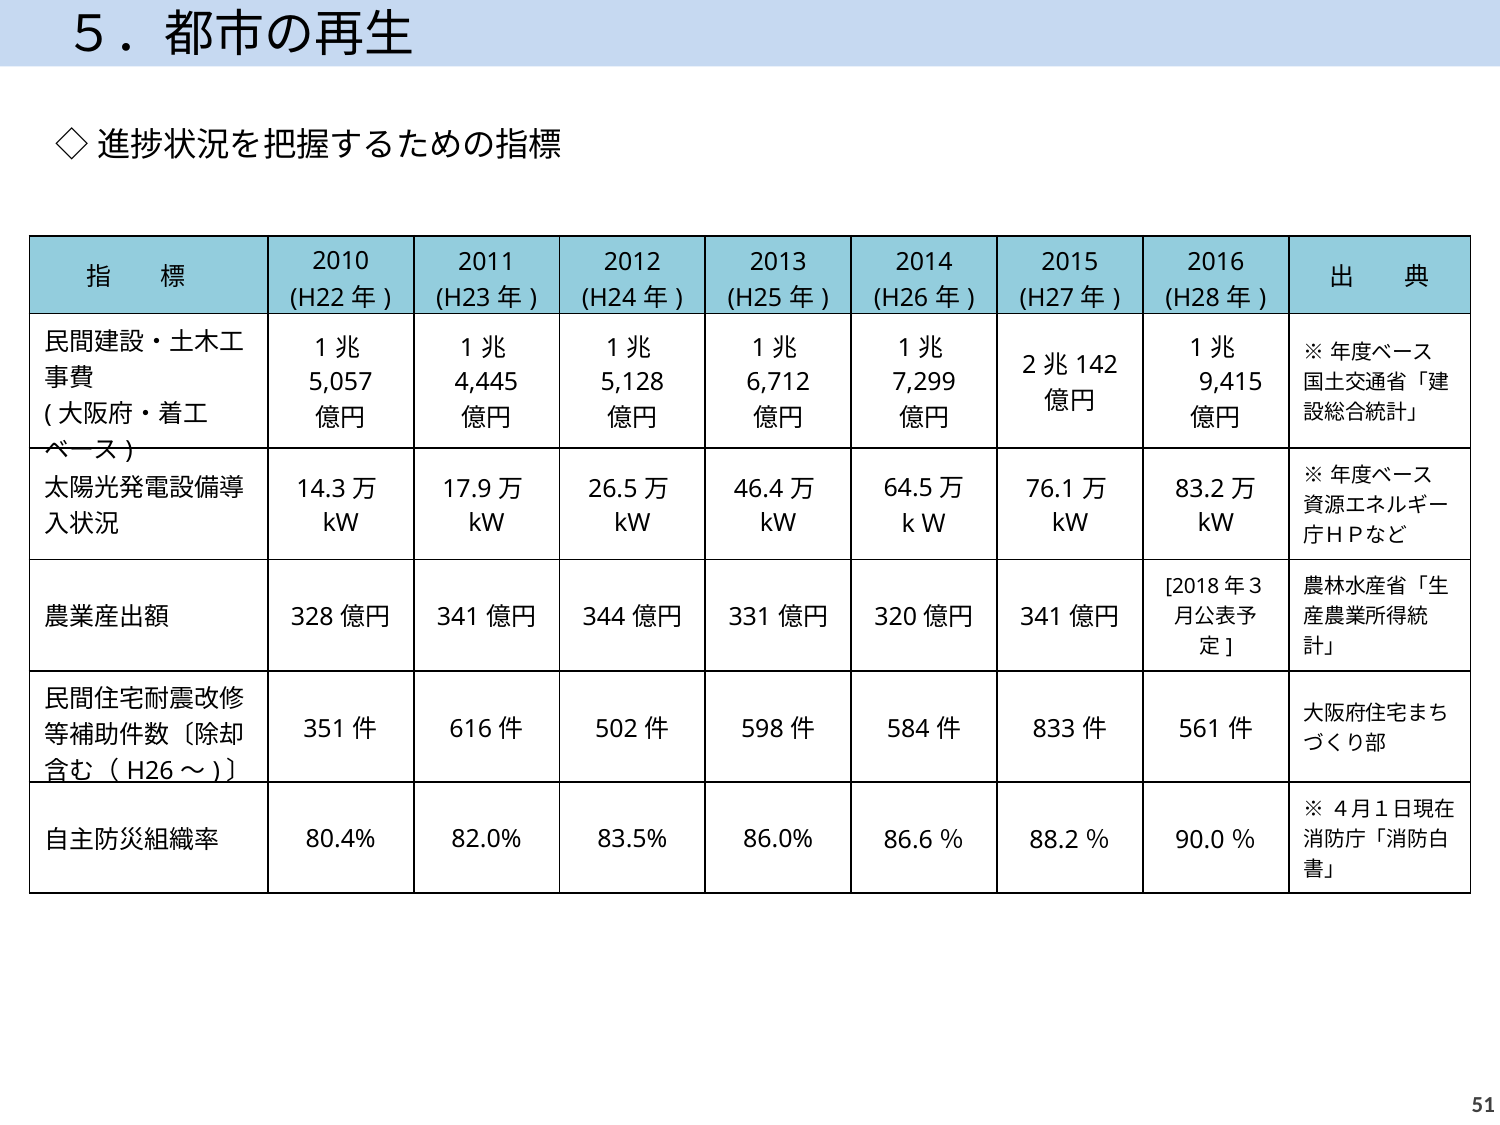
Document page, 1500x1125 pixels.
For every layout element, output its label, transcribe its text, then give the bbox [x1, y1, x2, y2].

table_cell 1兆6,712 億円 [706, 314, 850, 447]
table_cell 351件 [269, 672, 413, 781]
table_header 2014 (H26年) [852, 237, 996, 313]
table_cell 80.4% [269, 783, 413, 892]
table_cell 14.3万kW [269, 449, 413, 559]
table_cell 2兆142 億円 [998, 314, 1142, 447]
table_cell 64.5万 kＷ [852, 449, 996, 559]
table_cell 502件 [560, 672, 704, 781]
table_cell 17.9万kW [415, 449, 559, 559]
table_header 2010 (H22年) [269, 237, 413, 313]
table_cell 584件 [852, 672, 996, 781]
table_cell 農業産出額 [30, 560, 267, 670]
table_cell 86.0% [706, 783, 850, 892]
table_cell ※４月１日現在 消防庁「消防白書」 [1290, 783, 1470, 892]
table_cell 561件 [1144, 672, 1288, 781]
table_cell 82.0% [415, 783, 559, 892]
table_cell 民間建設・土木工事費 (大阪府・着工ベース) [30, 314, 267, 447]
table_cell 76.1万kW [998, 449, 1142, 559]
table_cell 1兆4,445 億円 [415, 314, 559, 447]
table_cell 83.5% [560, 783, 704, 892]
table_header 2011 (H23年) [415, 237, 559, 313]
table_cell 331億円 [706, 560, 850, 670]
table_cell 自主防災組織率 [30, 783, 267, 892]
table_cell 1兆5,128 億円 [560, 314, 704, 447]
table_cell [2018年３月公表予定] [1144, 560, 1288, 670]
table_header 2012 (H24年) [560, 237, 704, 313]
table_header 2013 (H25年) [706, 237, 850, 313]
text_box ◇進捗状況を把握するための指標 [41, 113, 1483, 170]
table_header 出 典 [1290, 237, 1470, 313]
table_cell 1兆9,415 億円 [1144, 314, 1288, 447]
table_header 2015 (H27年) [998, 237, 1142, 313]
table_cell 大阪府住宅まちづくり部 [1290, 672, 1470, 781]
table_cell 1兆5,057 億円 [269, 314, 413, 447]
table_cell 833件 [998, 672, 1142, 781]
table_cell ※年度ベース 資源エネルギー庁ＨＰなど [1290, 449, 1470, 559]
table_cell 320億円 [852, 560, 996, 670]
table_cell 344億円 [560, 560, 704, 670]
table_cell 86.6％ [852, 783, 996, 892]
table_cell 341億円 [998, 560, 1142, 670]
table_cell 341億円 [415, 560, 559, 670]
slide_number 50 [1159, 1064, 1500, 1124]
text_box ５．都市の再生 [0, 0, 1500, 67]
table_cell 88.2％ [998, 783, 1142, 892]
table_cell 1兆7,299 億円 [852, 314, 996, 447]
table_cell 90.0％ [1144, 783, 1288, 892]
table_cell 太陽光発電設備導入状況 [30, 449, 267, 559]
table_cell 616件 [415, 672, 559, 781]
table_cell ※年度ベース 国土交通省「建設総合統計」 [1290, 314, 1470, 447]
table_cell 民間住宅耐震改修等補助件数〔除却含む（H26～)〕 [30, 672, 267, 781]
table_cell 26.5万kW [560, 449, 704, 559]
table_cell 598件 [706, 672, 850, 781]
table_cell 83.2万 kW [1144, 449, 1288, 559]
table_header 指 標 [30, 237, 267, 313]
table_cell 46.4万kW [706, 449, 850, 559]
table_cell 328億円 [269, 560, 413, 670]
table_cell 農林水産省「生産農業所得統計」 [1290, 560, 1470, 670]
table_header 2016 (H28年) [1144, 237, 1288, 313]
